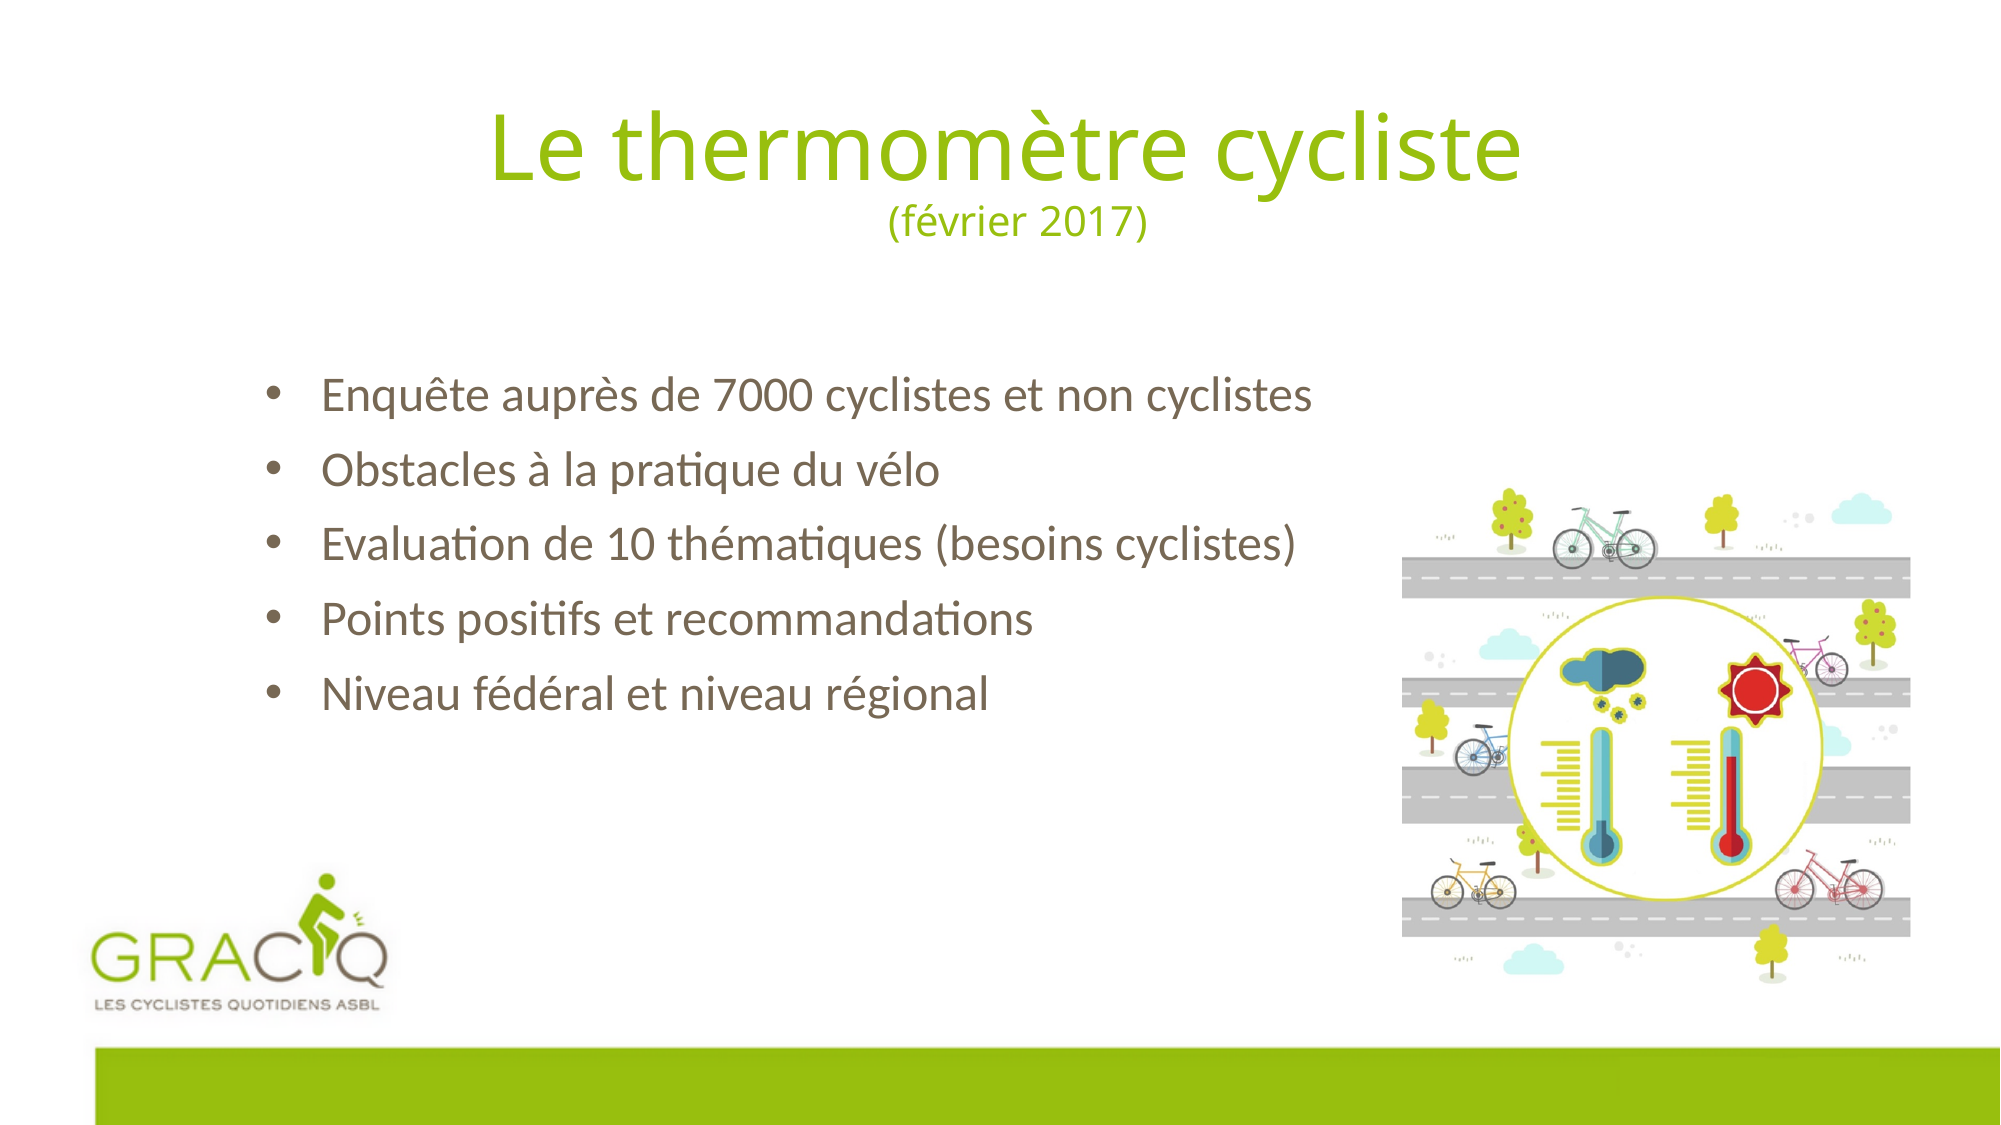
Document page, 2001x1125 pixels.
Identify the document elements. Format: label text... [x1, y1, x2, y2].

title Le thermomètre cycliste (février 2017) [249, 109, 1787, 253]
subtitle Enquête auprès de 7000 cyclistes et non cyclistes Obstacles à la pratique du vélo Evaluation de 10 thématiques (besoins cyclistes) Points positifs et recommandations Niveau fédéral et niveau régional [249, 360, 1750, 862]
picture [55, 481, 2000, 1125]
